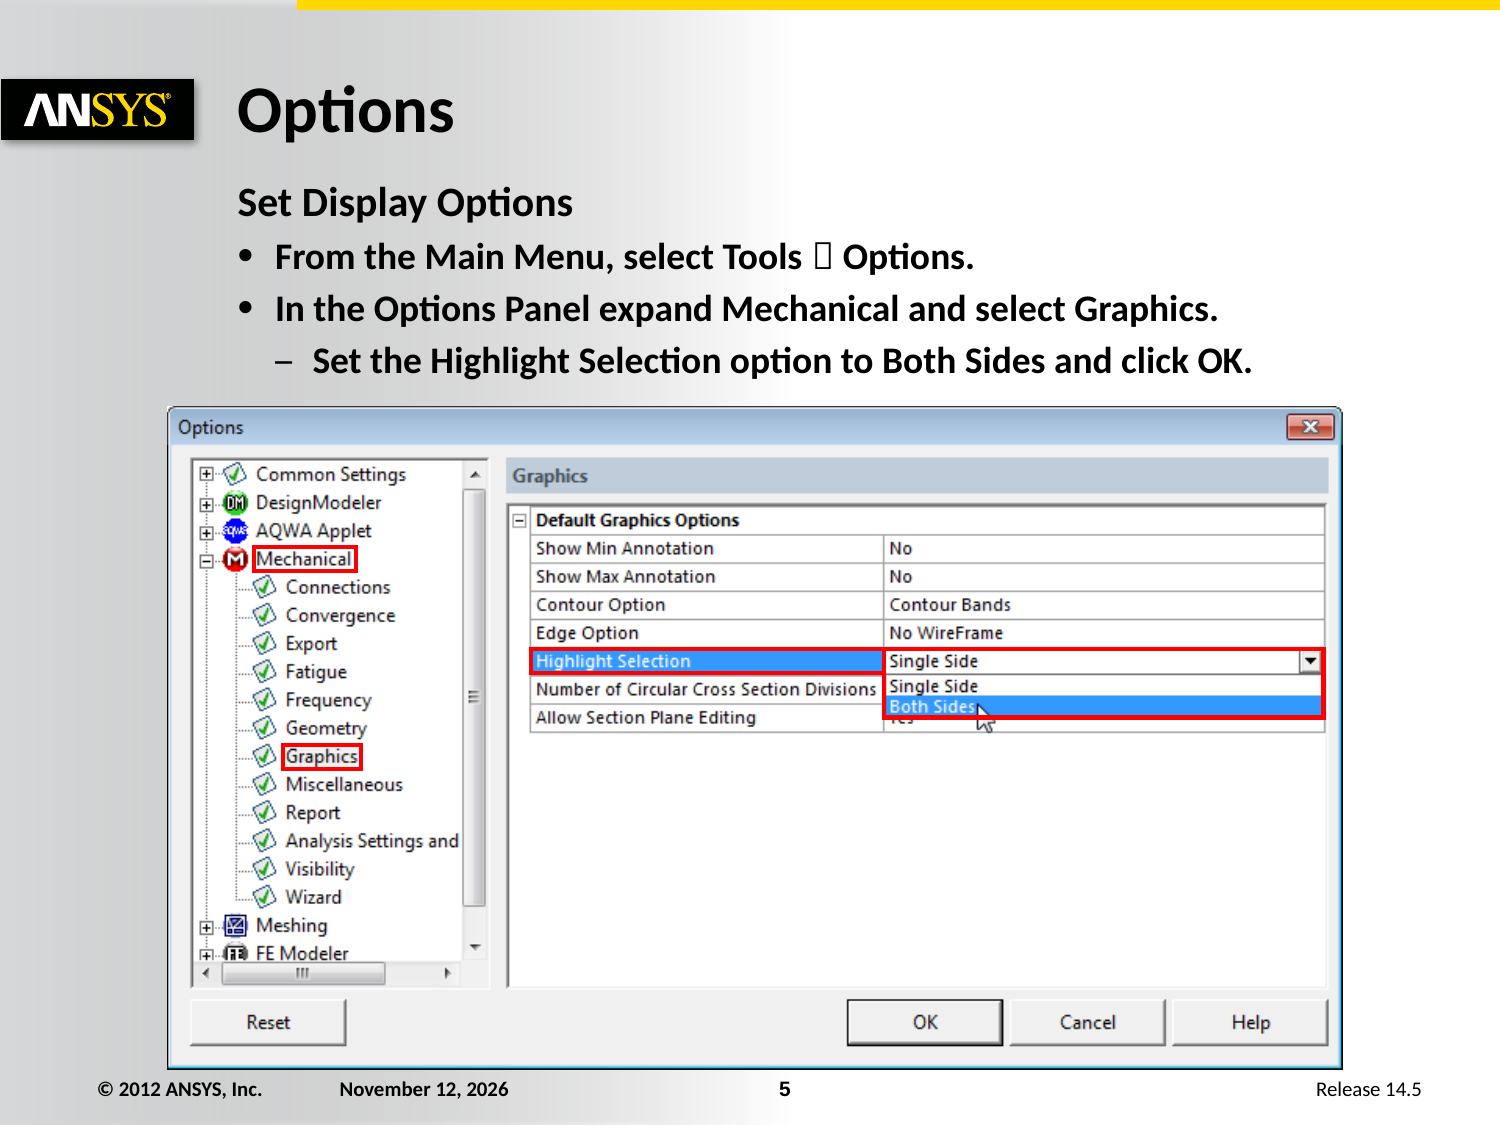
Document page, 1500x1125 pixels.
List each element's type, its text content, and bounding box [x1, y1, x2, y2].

list Set Display Options From the Main Menu, select Tools  Options. In the Options Panel expand Mechanical and select Graphics. Set the Highlight Selection option to Both Sides and click OK. [237, 177, 1256, 404]
title Options [237, 74, 1407, 176]
picture [167, 406, 1343, 1070]
